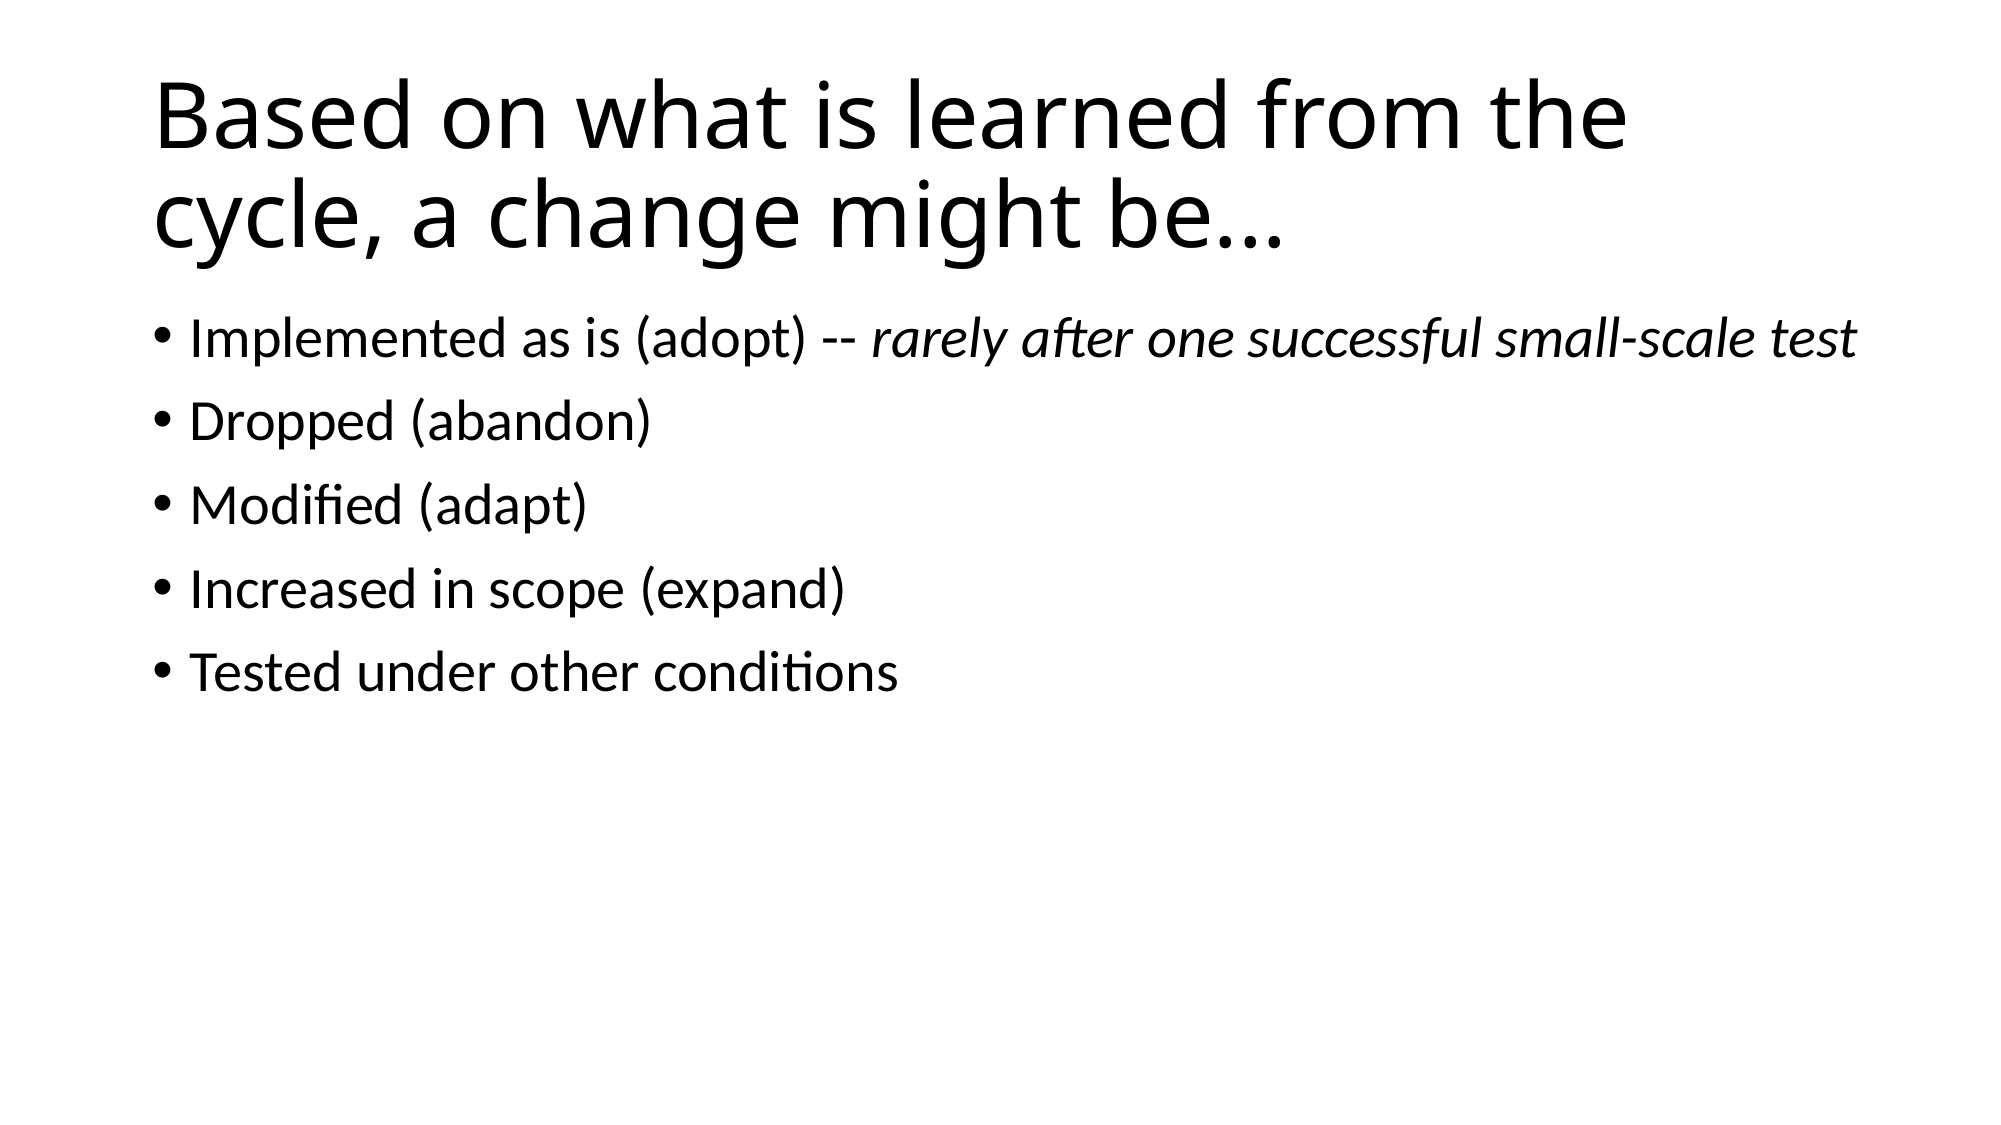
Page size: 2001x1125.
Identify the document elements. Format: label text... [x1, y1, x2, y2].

list Implemented as is (adopt) -- rarely after one successful small-scale test Dropped (abandon) Modified (adapt) Increased in scope (expand) Tested under other conditions [137, 299, 1948, 1014]
title Based on what is learned from the cycle, a change might be... [137, 59, 1863, 278]
